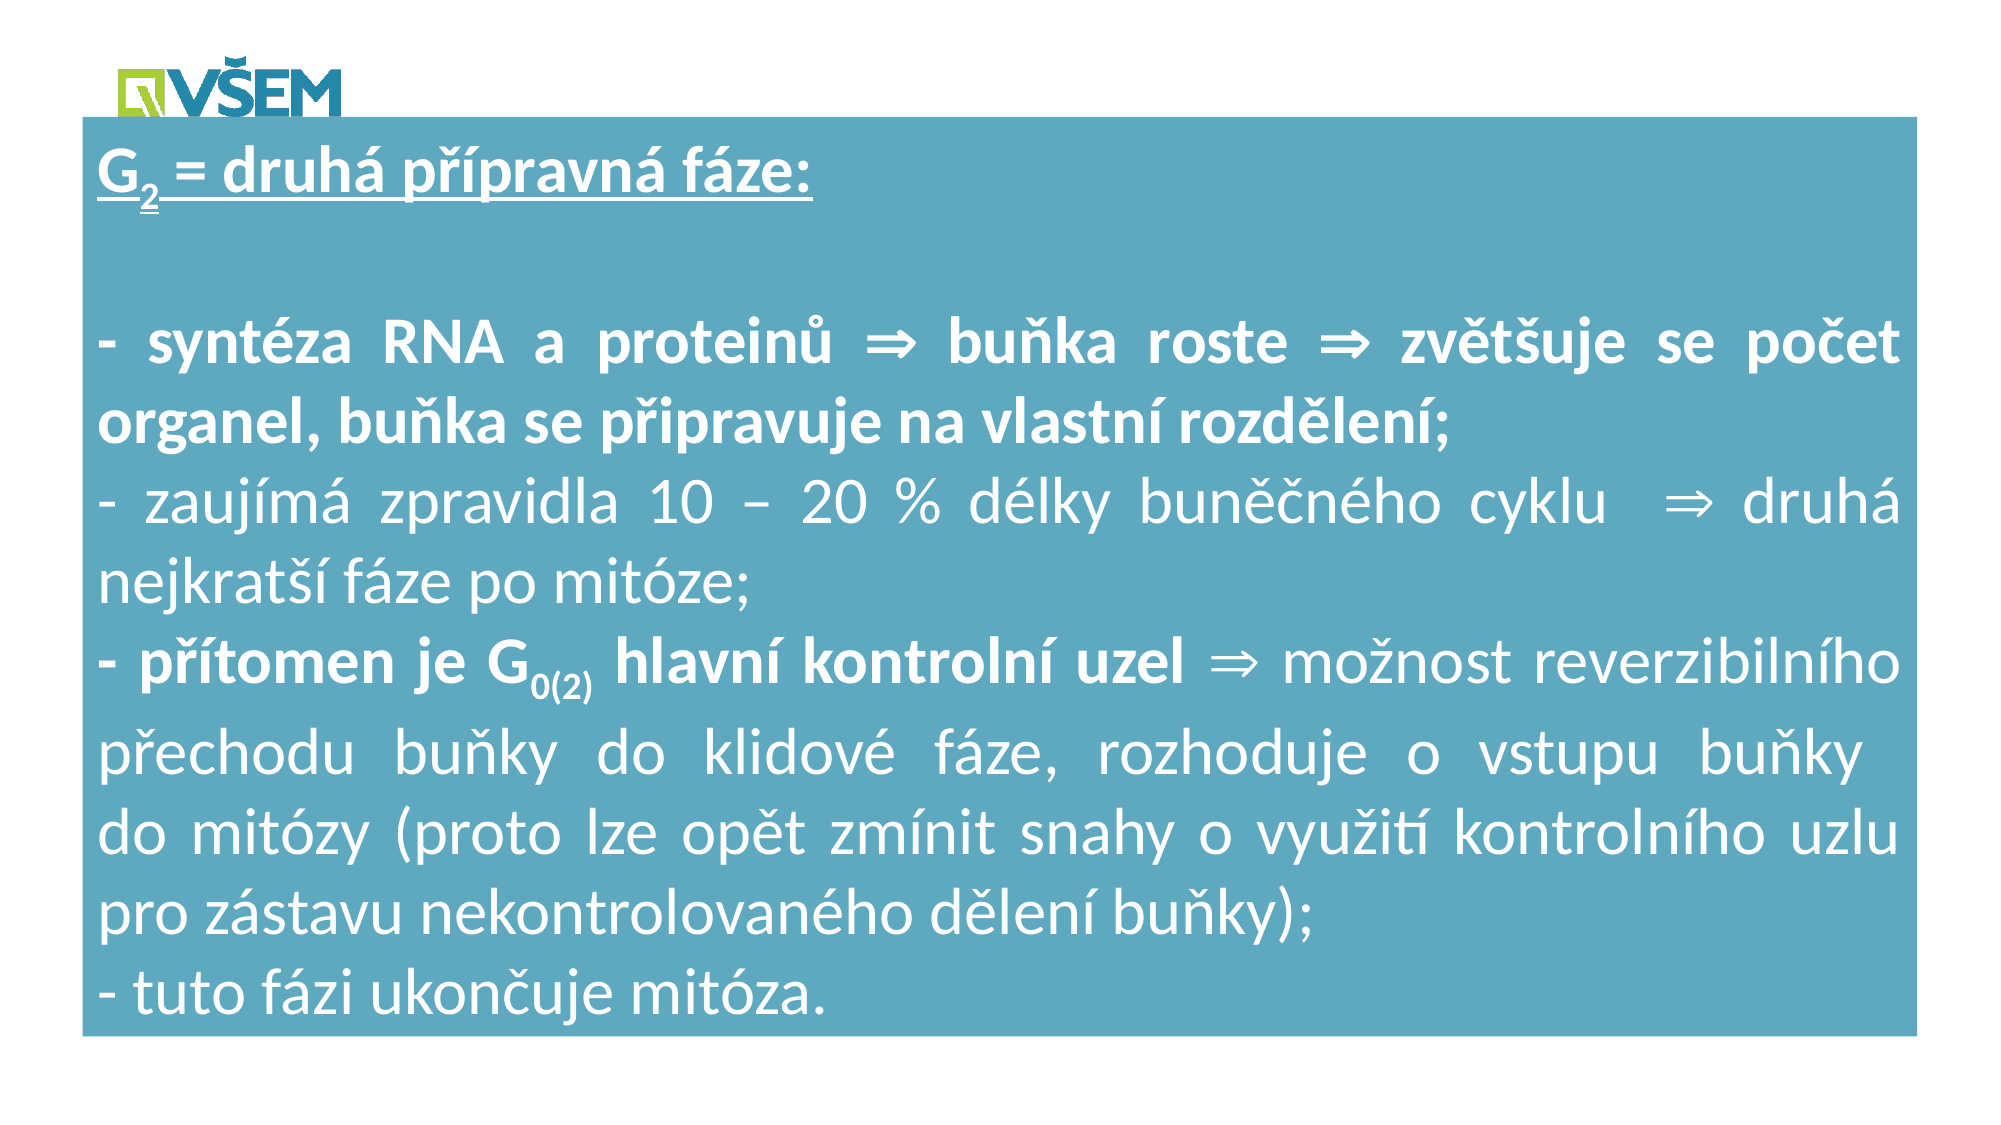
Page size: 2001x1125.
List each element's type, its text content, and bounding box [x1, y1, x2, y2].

picture [117, 55, 342, 117]
text_box G2 = druhá přípravná fáze: - syntéza RNA a proteinů  buňka roste  zvětšuje se počet organel, buňka se připravuje na vlastní rozdělení; - zaujímá zpravidla 10 – 20 % délky buněčného cyklu  druhá nejkratší fáze po mitóze; - přítomen je G0(2) hlavní kontrolní uzel  možnost reverzibilního přechodu buňky do klidové fáze, rozhoduje o vstupu buňky do mitózy (proto lze opět zmínit snahy o využití kontrolního uzlu pro zástavu nekontrolovaného dělení buňky); - tuto fázi ukončuje mitóza. [82, 116, 1918, 1037]
